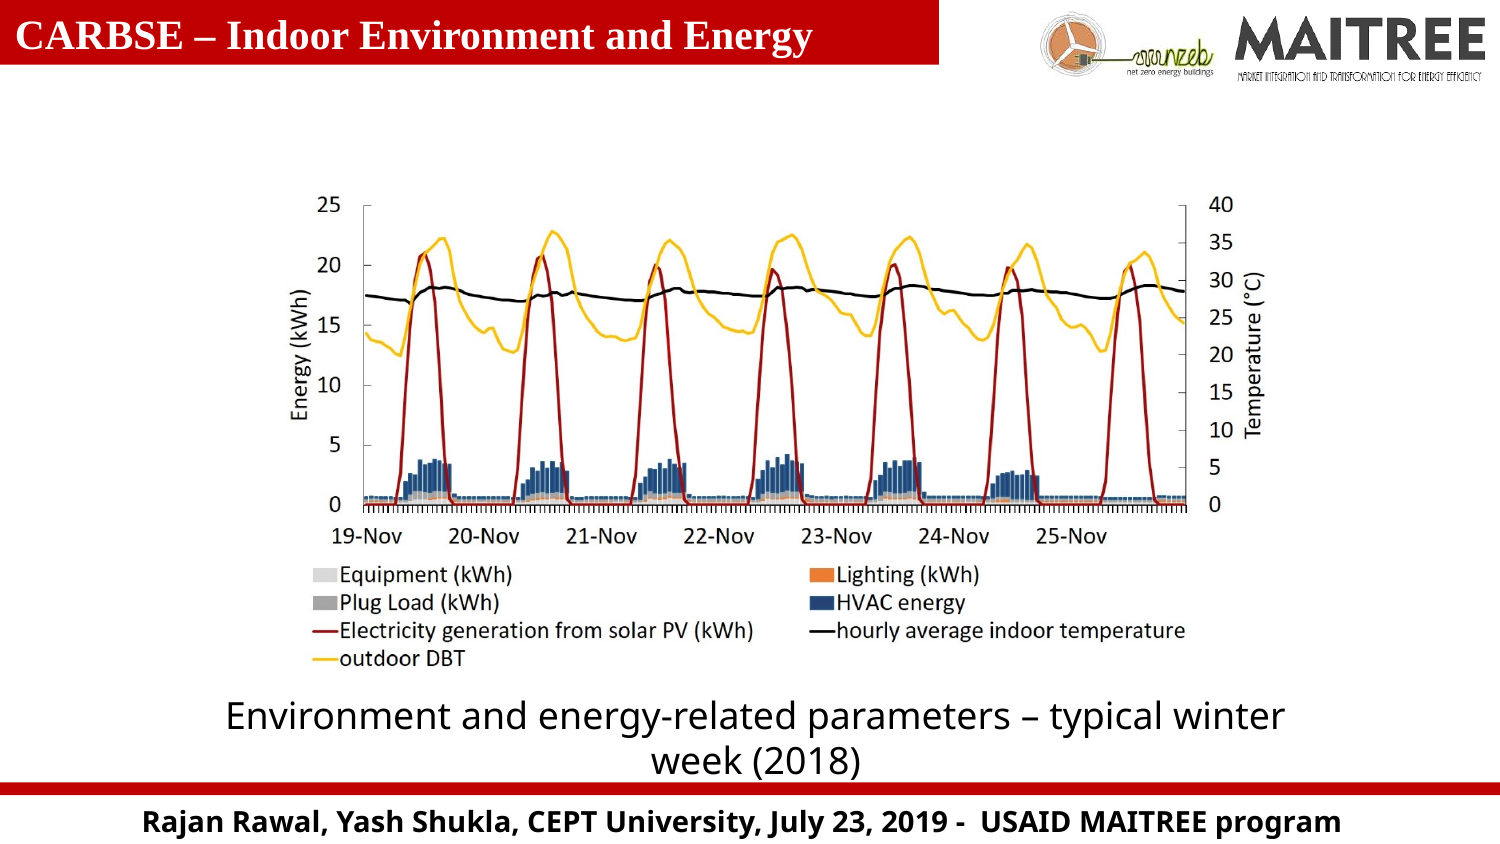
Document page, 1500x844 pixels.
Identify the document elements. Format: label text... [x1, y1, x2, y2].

picture [1233, 2, 1495, 95]
picture [1033, 6, 1222, 82]
picture [277, 173, 1282, 683]
text_box Environment and energy-related parameters – typical winter week (2018) [206, 685, 1306, 790]
text_box CARBSE – Indoor Environment and Energy [0, 0, 939, 65]
